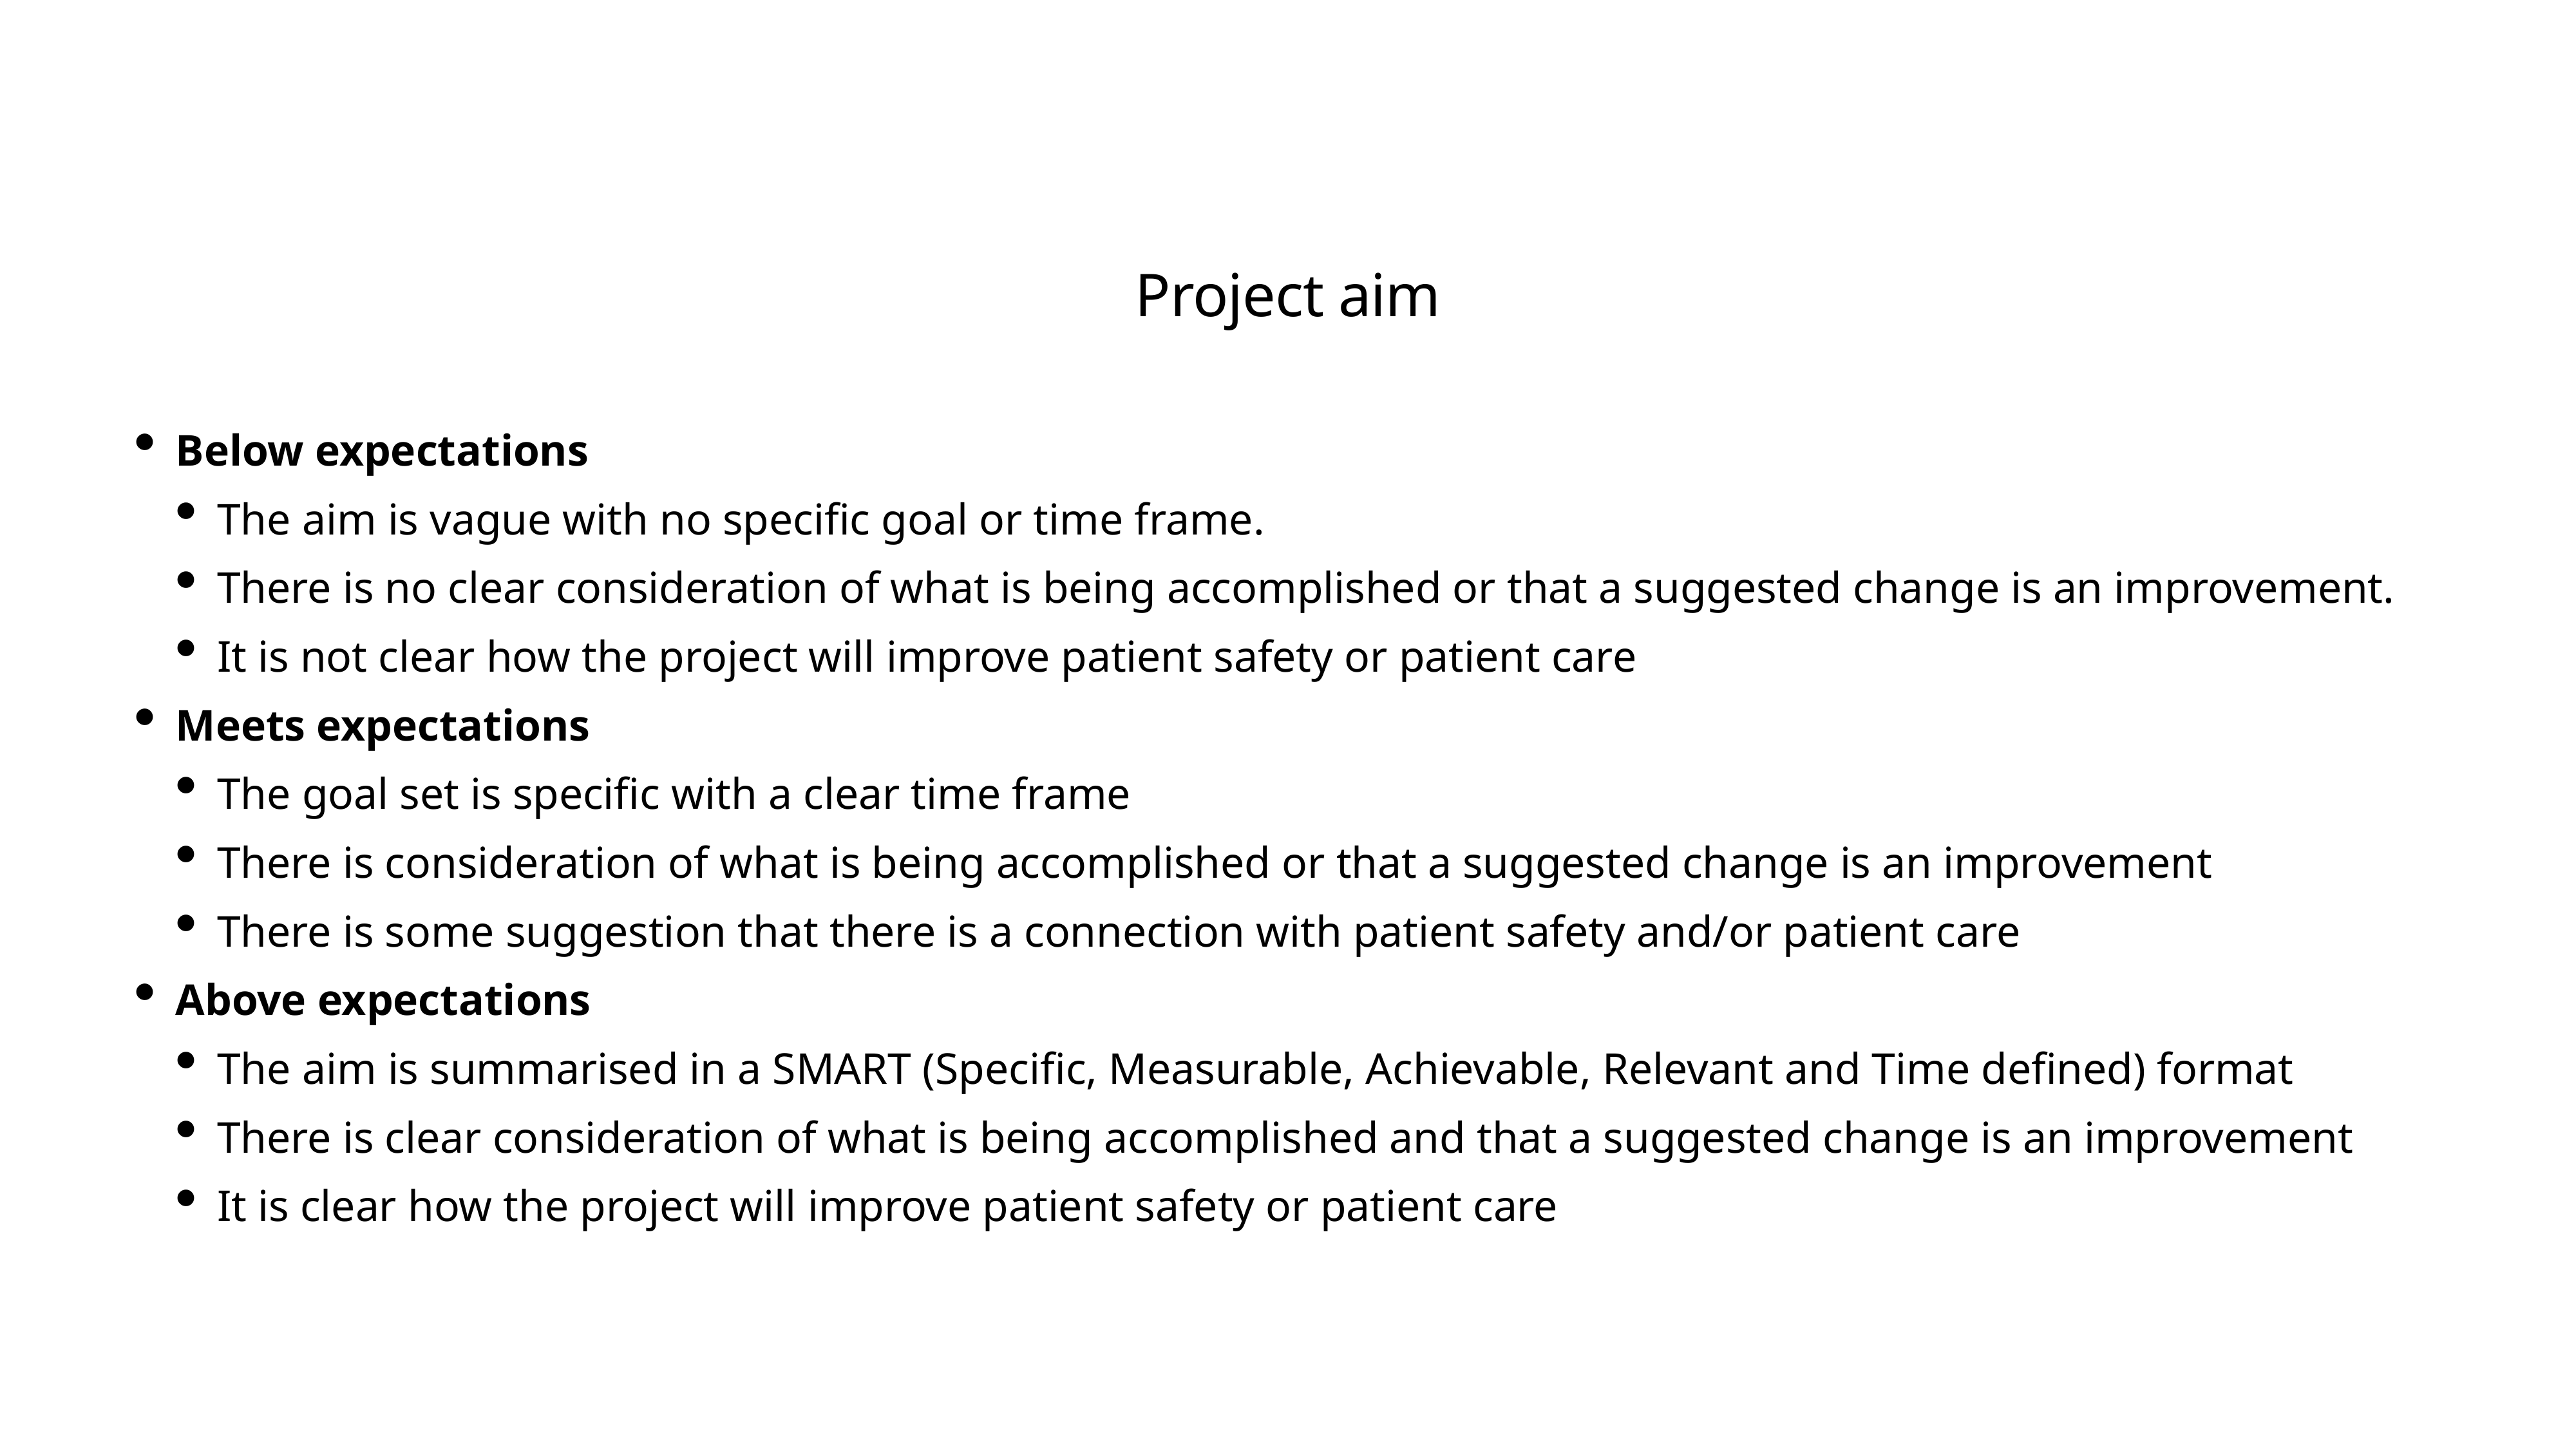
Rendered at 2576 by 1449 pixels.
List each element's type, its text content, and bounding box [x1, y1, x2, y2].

list Project aim [128, 251, 2448, 341]
list Below expectations The aim is vague with no specific goal or time frame. There is no clear consideration of what is being accomplished or that a suggested change is an improvement. It is not clear how the project will improve patient safety or patient care Meets expectations The goal set is specific with a clear time frame There is consideration of what is being accomplished or that a suggested change is an improvement There is some suggestion that there is a connection with patient safety and/or patient care Above expectations The aim is summarised in a SMART (Specific, Measurable, Achievable, Relevant and Time defined) format There is clear consideration of what is being accomplished and that a suggested change is an improvement It is clear how the project will improve patient safety or patient care [128, 423, 2448, 1321]
